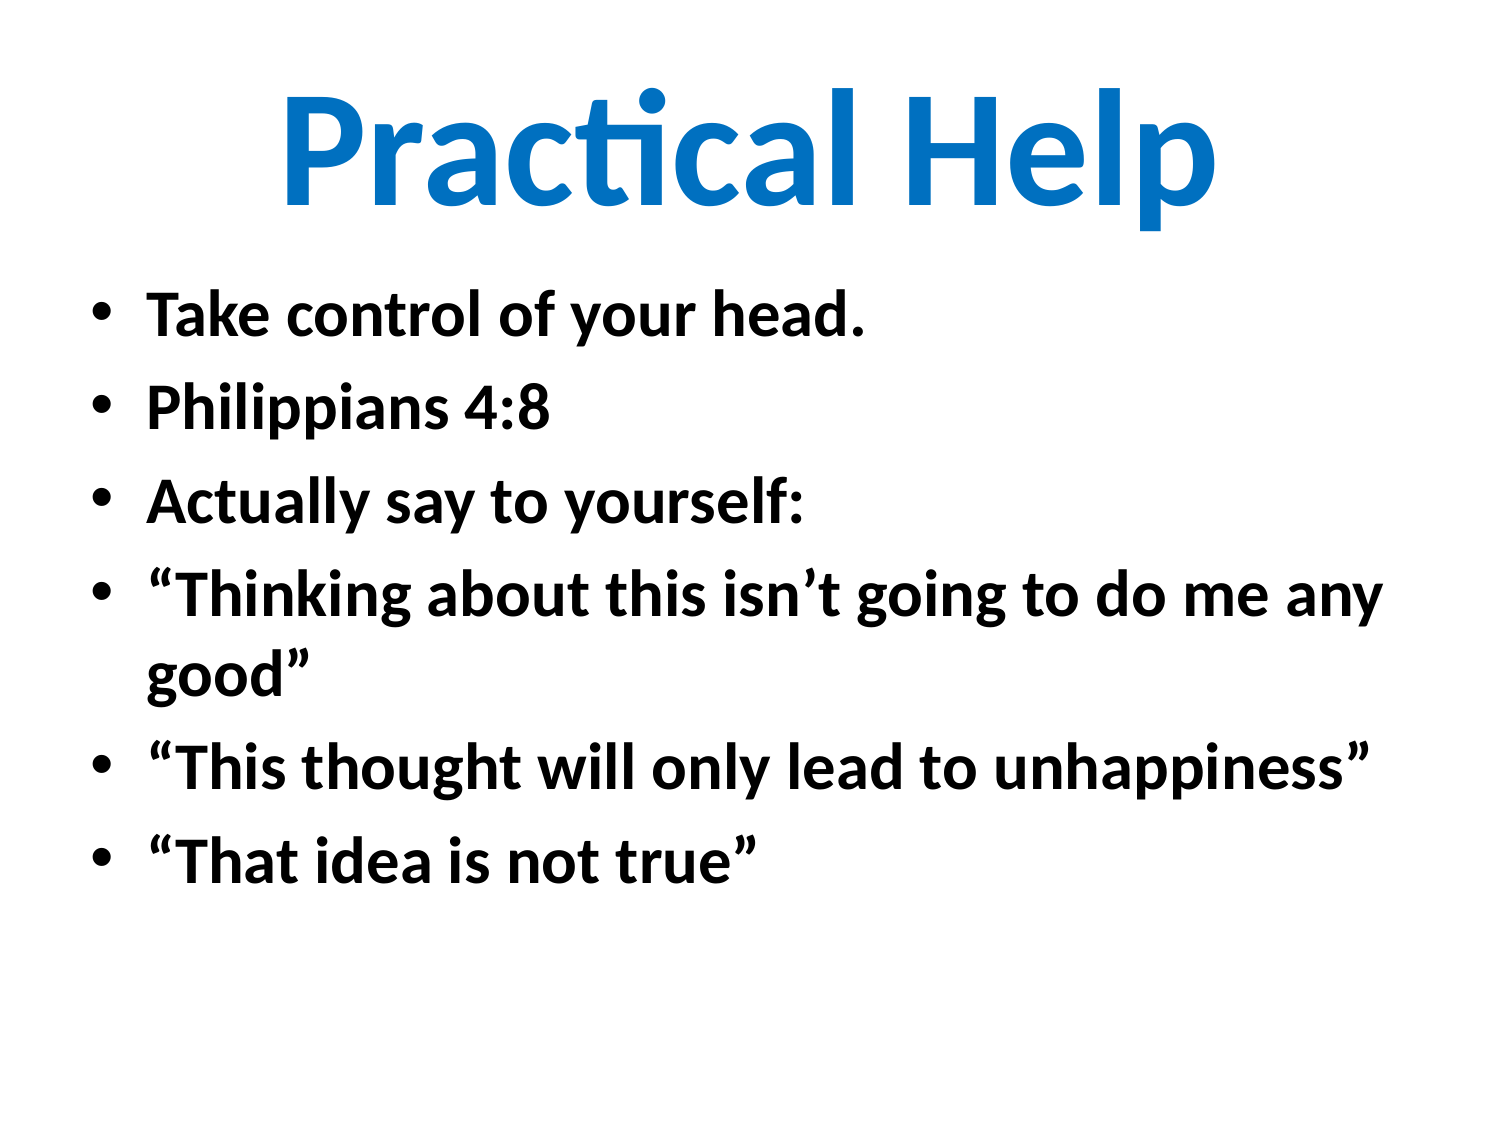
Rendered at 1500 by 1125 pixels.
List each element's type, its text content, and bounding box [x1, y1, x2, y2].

list Take control of your head. Philippians 4:8 Actually say to yourself: “Thinking about this isn’t going to do me any good” “This thought will only lead to unhappiness” “That idea is not true” [75, 262, 1425, 1005]
title Practical Help [75, 45, 1425, 233]
